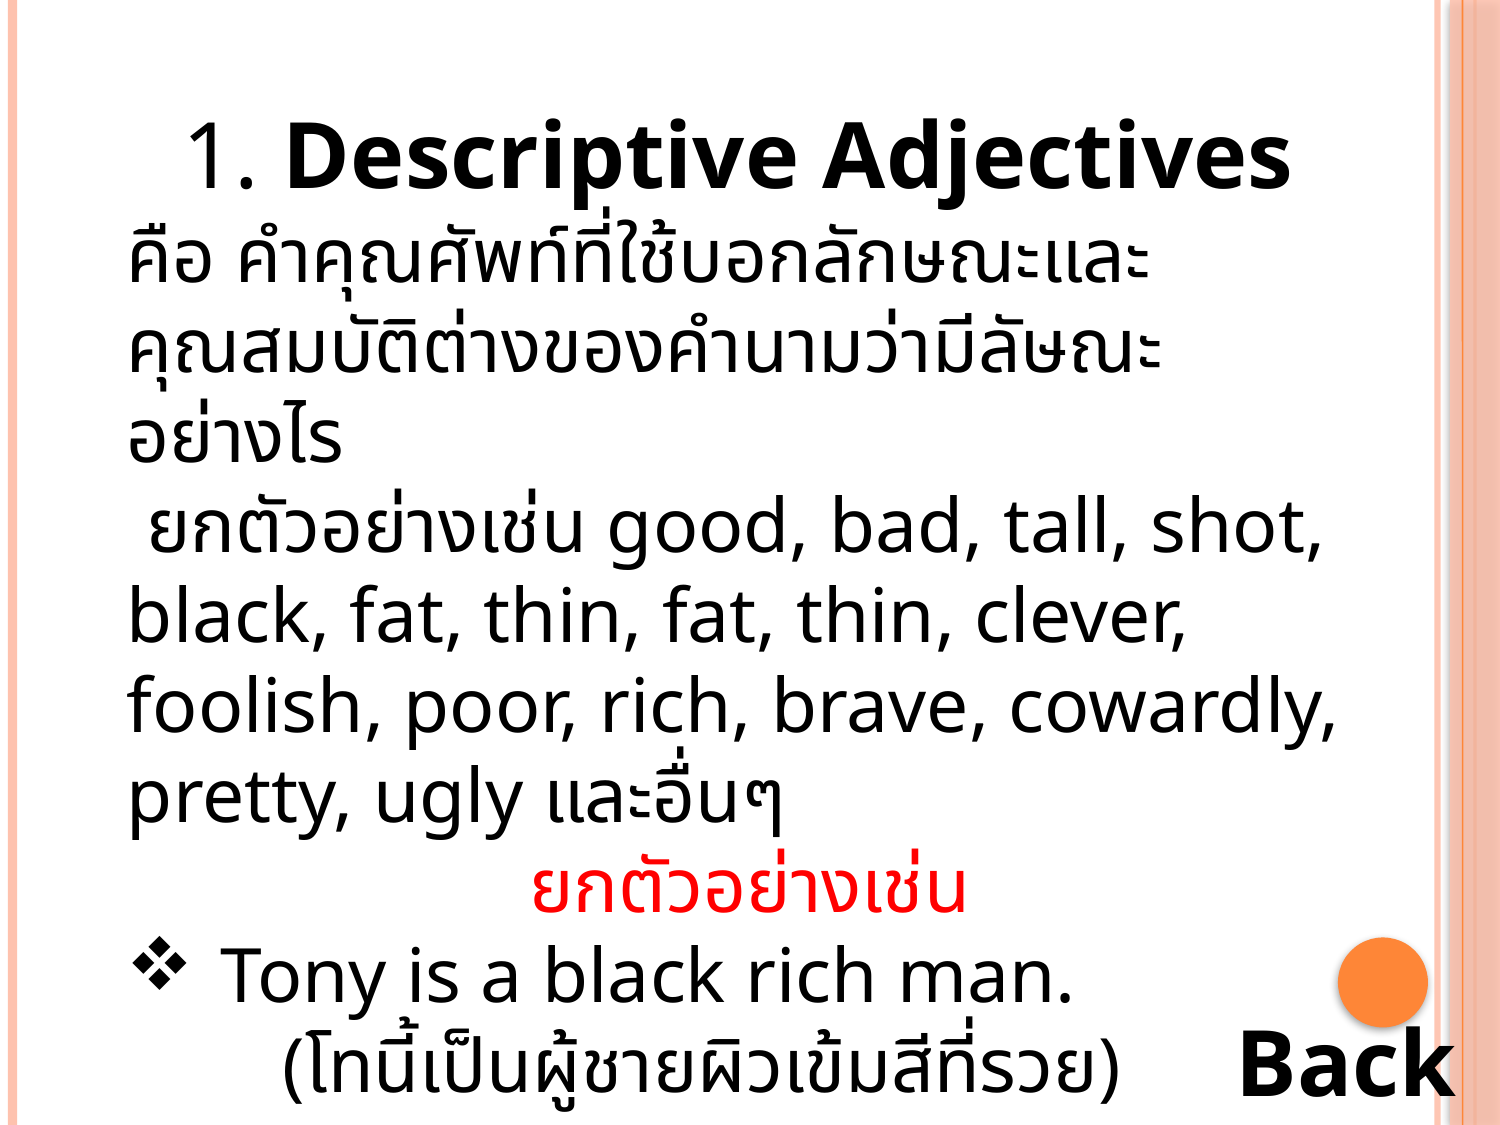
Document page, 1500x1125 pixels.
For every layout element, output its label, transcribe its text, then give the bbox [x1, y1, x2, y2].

text_box Back [1220, 997, 1472, 1123]
text_box 1. Descriptive Adjectives คือ คำคุณศัพท์ที่ใช้บอกลักษณะและคุณสมบัติต่างของคำนามว่ามีลัษณะอย่างไร ยกตัวอย่างเช่น good, bad, tall, shot, black, fat, thin, fat, thin, clever, foolish, poor, rich, brave, cowardly, pretty, ugly และอื่นๆ ยกตัวอย่างเช่น Tony is a black rich man. (โทนี้เป็นผู้ชายผิวเข้มสีที่รวย) [112, 89, 1388, 1125]
